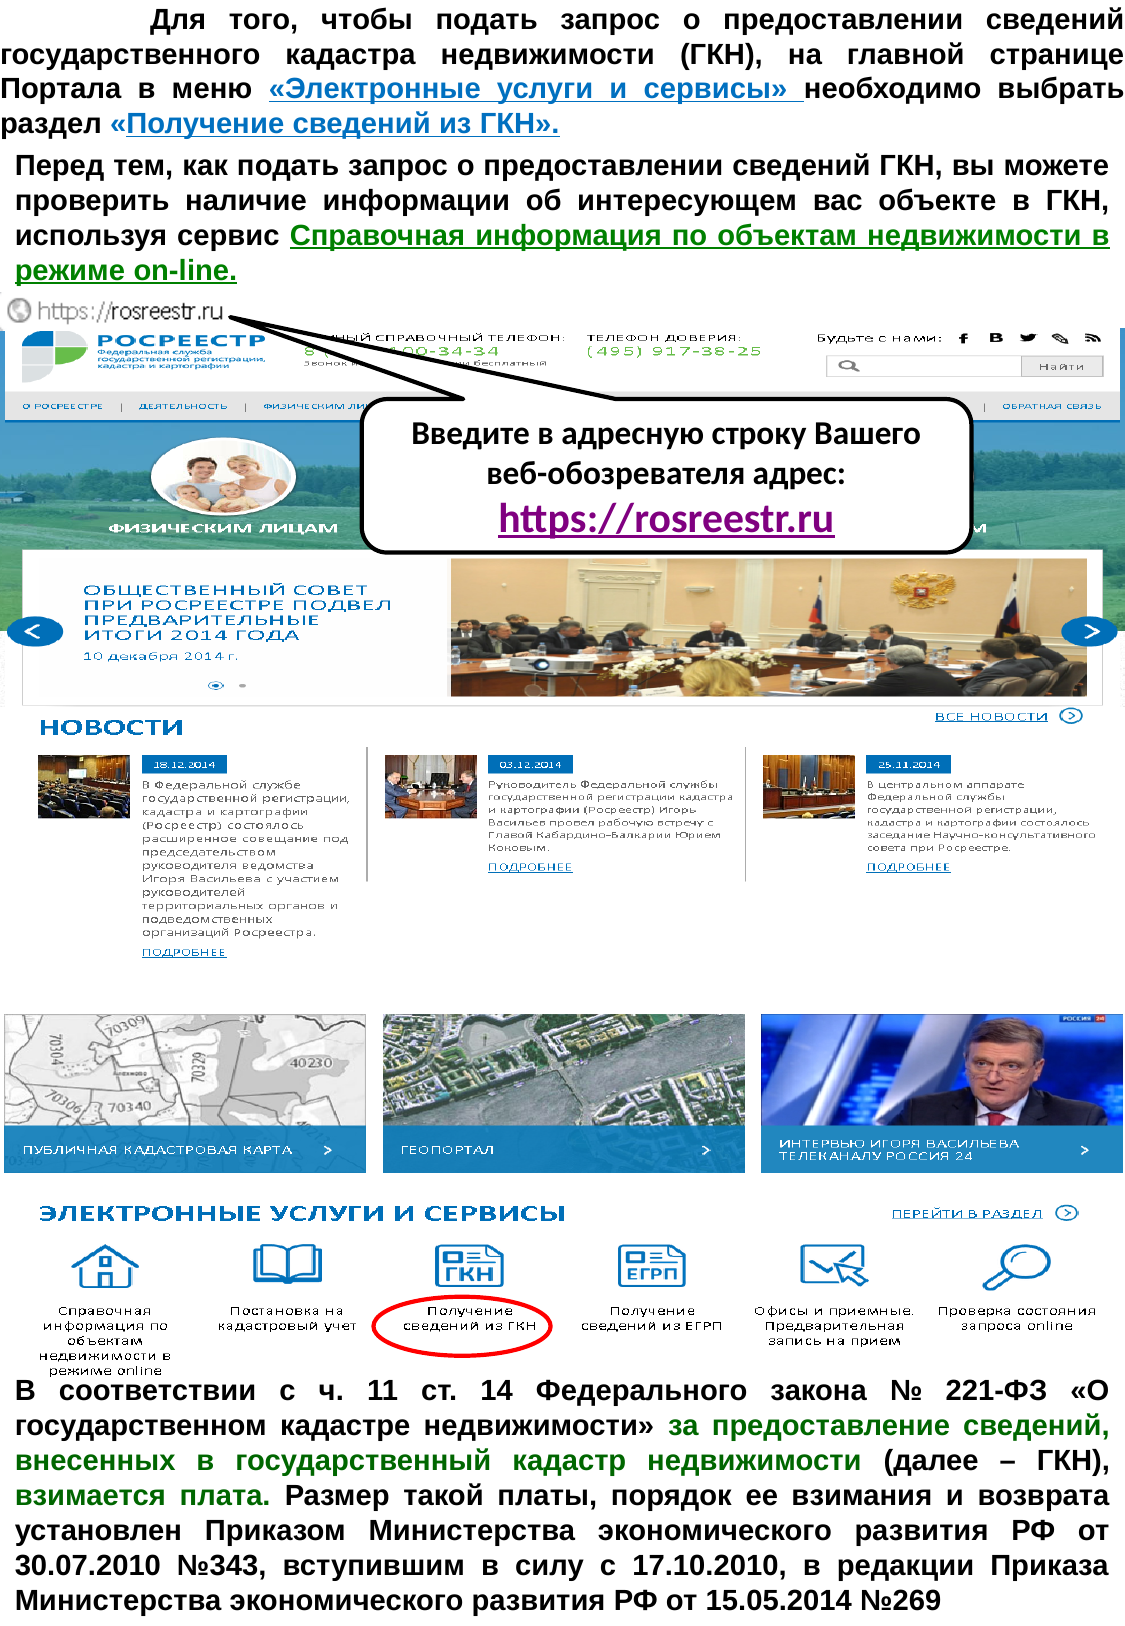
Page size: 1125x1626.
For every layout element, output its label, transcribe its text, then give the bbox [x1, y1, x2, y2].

text_box В соответствии с ч. 11 ст. 14 Федерального закона № 221-ФЗ «О государственном кадастре недвижимости» за предоставление сведений, внесенных в государственный кадастр недвижимости (далее – ГКН), взимается плата. Размер такой платы, порядок ее взимания и возврата установлен Приказом Министерства экономического развития РФ от 30.07.2010 №343, вступившим в силу с 17.10.2010, в редакции Приказа Министерства экономического развития РФ от 15.05.2014 №269 [0, 1387, 1125, 1624]
text_box Перед тем, как подать запрос о предоставлении сведений ГКН, вы можете проверить наличие информации об интересующем вас объекте в ГКН, используя сервис Справочная информация по объектам недвижимости в режиме on-line. [0, 139, 1125, 294]
picture [0, 292, 1125, 1380]
text_box Для того, чтобы подать запрос о предоставлении сведений государственного кадастра недвижимости (ГКН), на главной странице Портала в меню «Электронные услуги и сервисы» необходимо выбрать раздел «Получение сведений из ГКН». [0, 0, 1125, 139]
